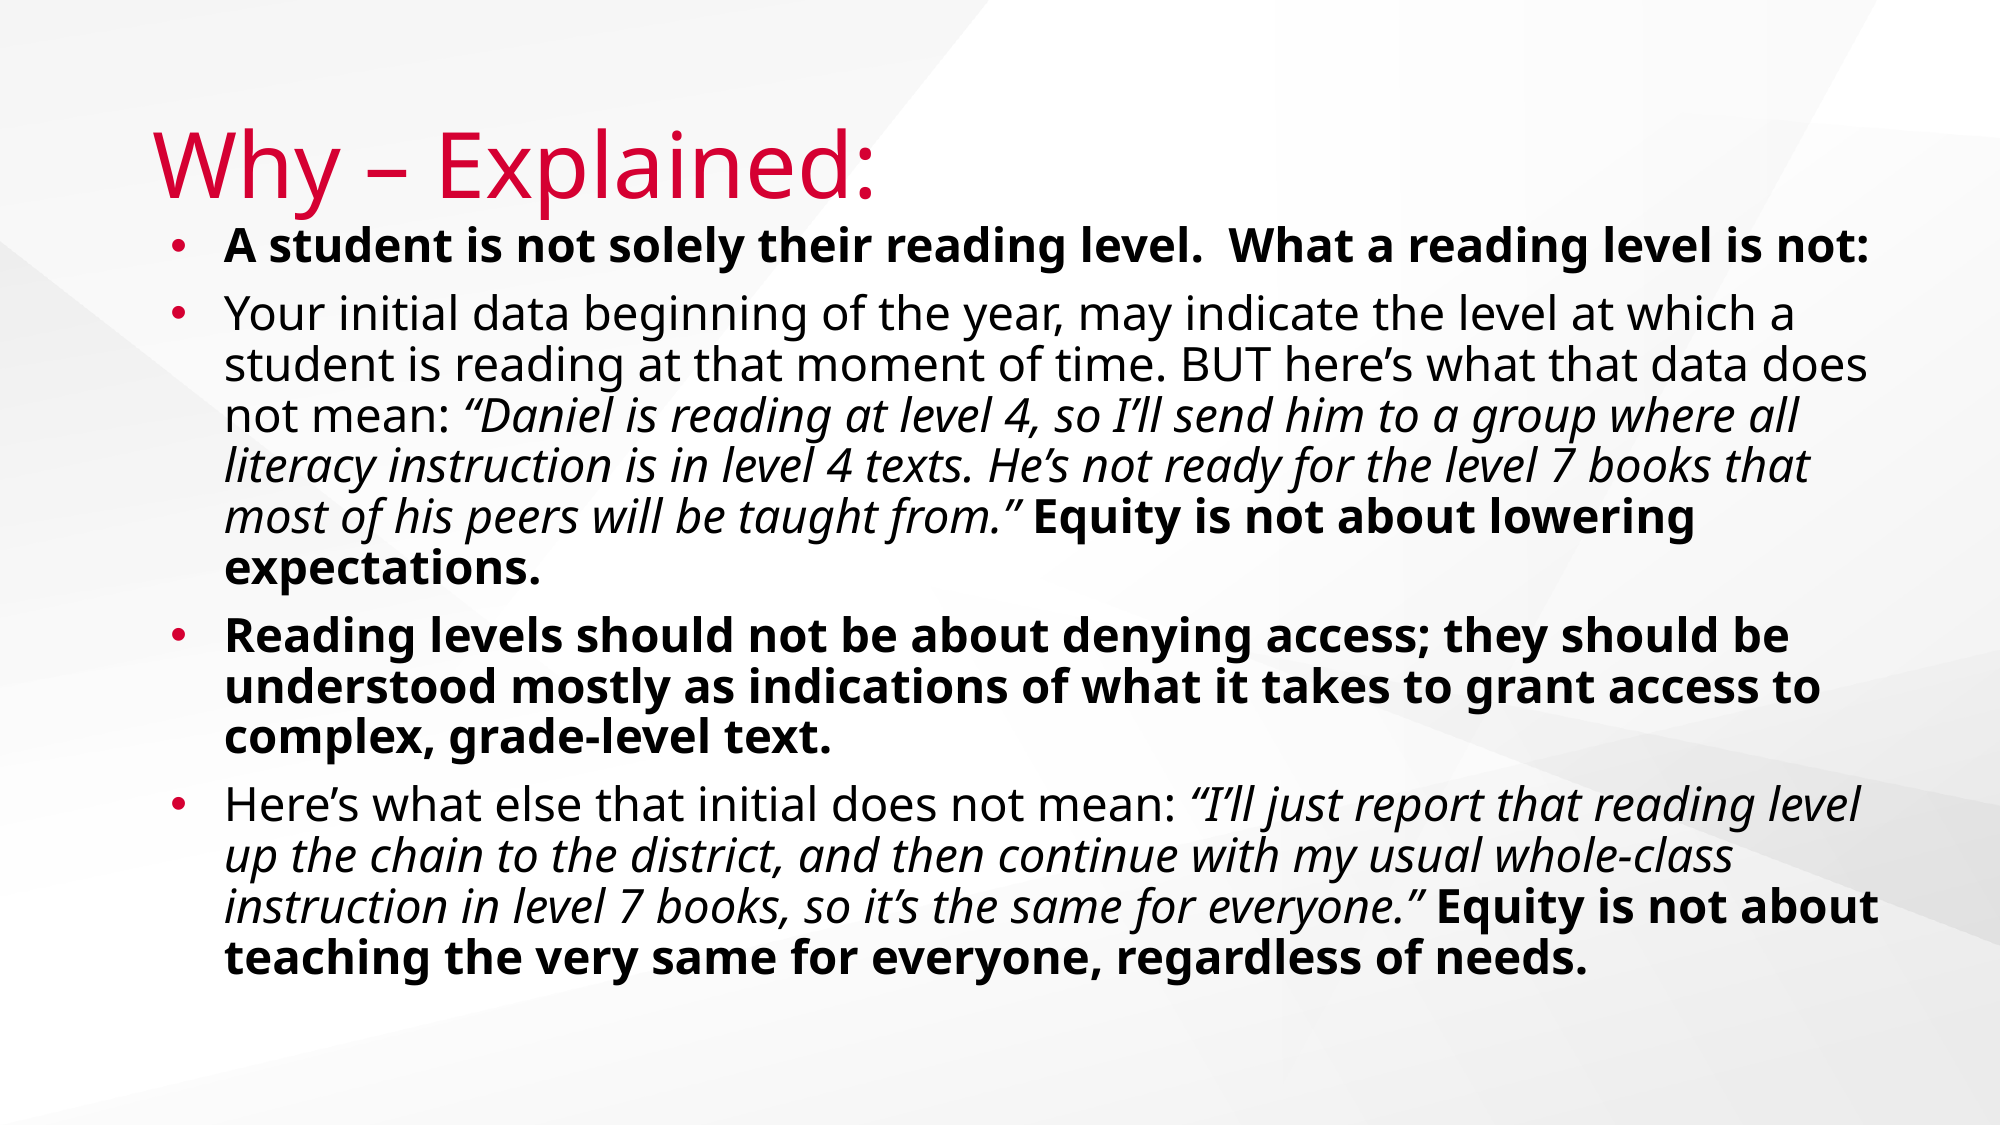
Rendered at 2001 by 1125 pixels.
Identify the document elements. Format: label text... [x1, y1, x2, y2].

list A student is not solely their reading level. What a reading level is not: Your initial data beginning of the year, may indicate the level at which a student is reading at that moment of time. BUT here’s what that data does not mean: “Daniel is reading at level 4, so I’ll send him to a group where all literacy instruction is in level 4 texts. He’s not ready for the level 7 books that most of his peers will be taught from.” Equity is not about lowering expectations. Reading levels should not be about denying access; they should be understood mostly as indications of what it takes to grant access to complex, grade-level text. Here’s what else that initial does not mean: “I’ll just report that reading level up the chain to the district, and then continue with my usual whole-class instruction in level 7 books, so it’s the same for everyone.” Equity is not about teaching the very same for everyone, regardless of needs. [137, 214, 1907, 1014]
title Why – Explained: [137, 59, 1863, 214]
picture [0, 0, 2000, 1125]
